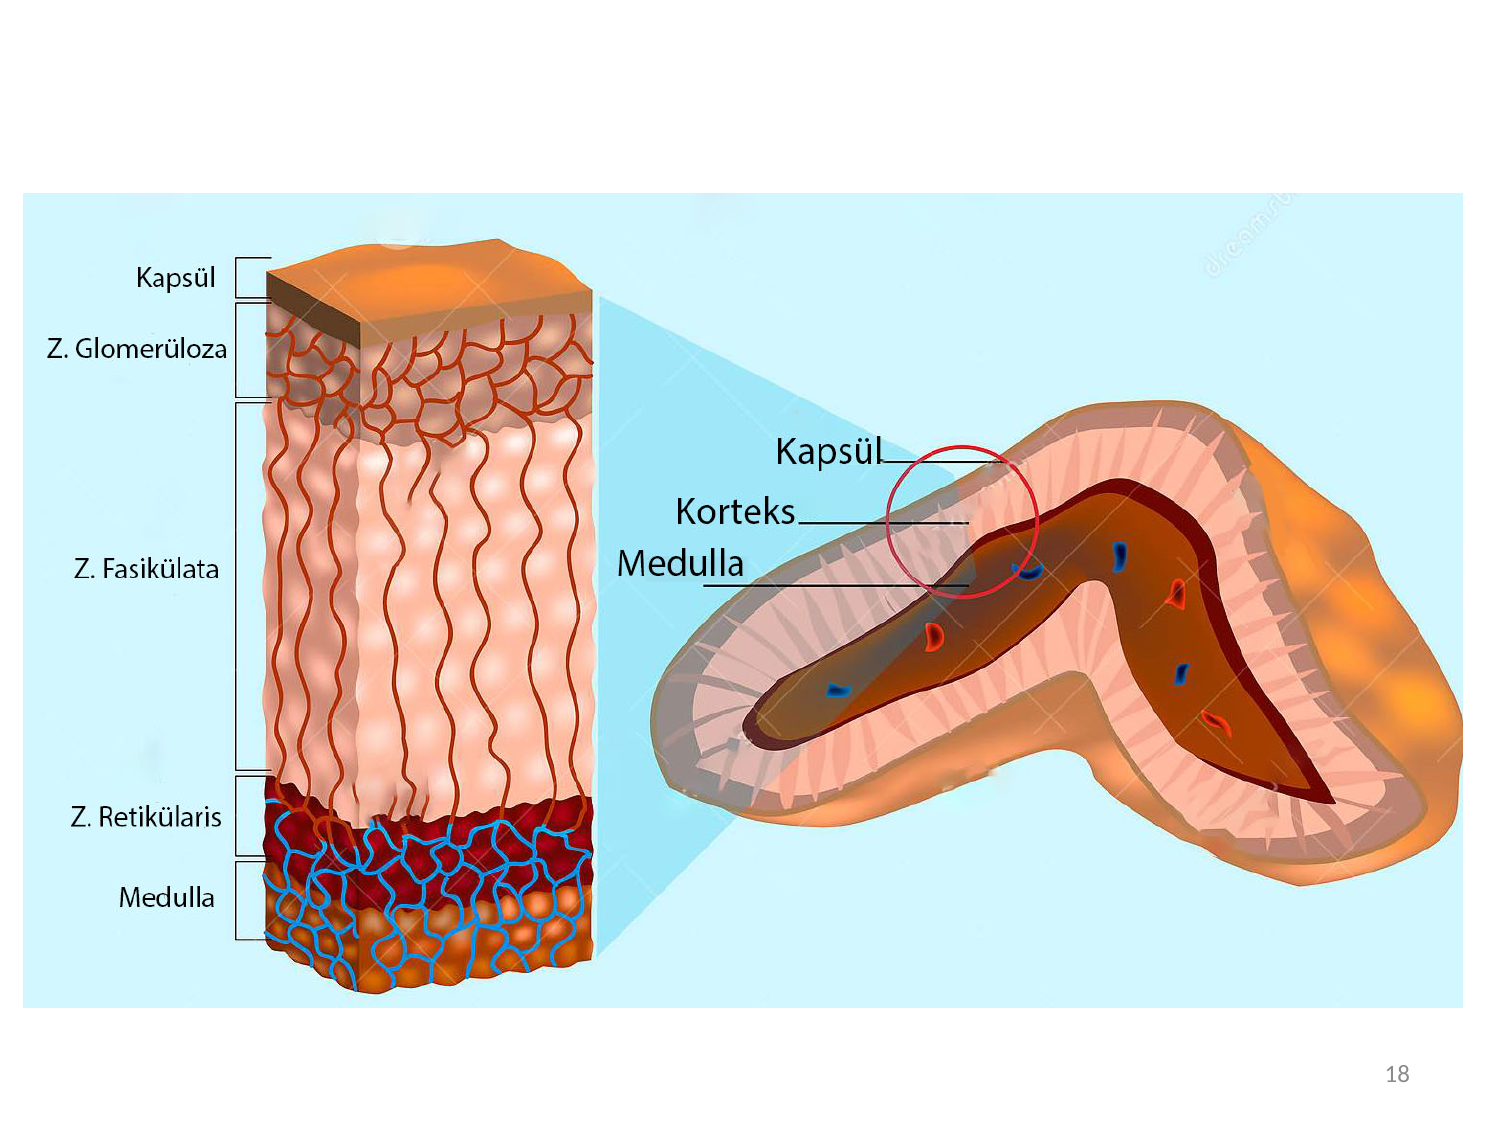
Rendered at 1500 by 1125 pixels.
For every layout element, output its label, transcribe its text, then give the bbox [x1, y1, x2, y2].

slide_number 18 [1074, 1042, 1425, 1103]
picture [22, 193, 1463, 1008]
